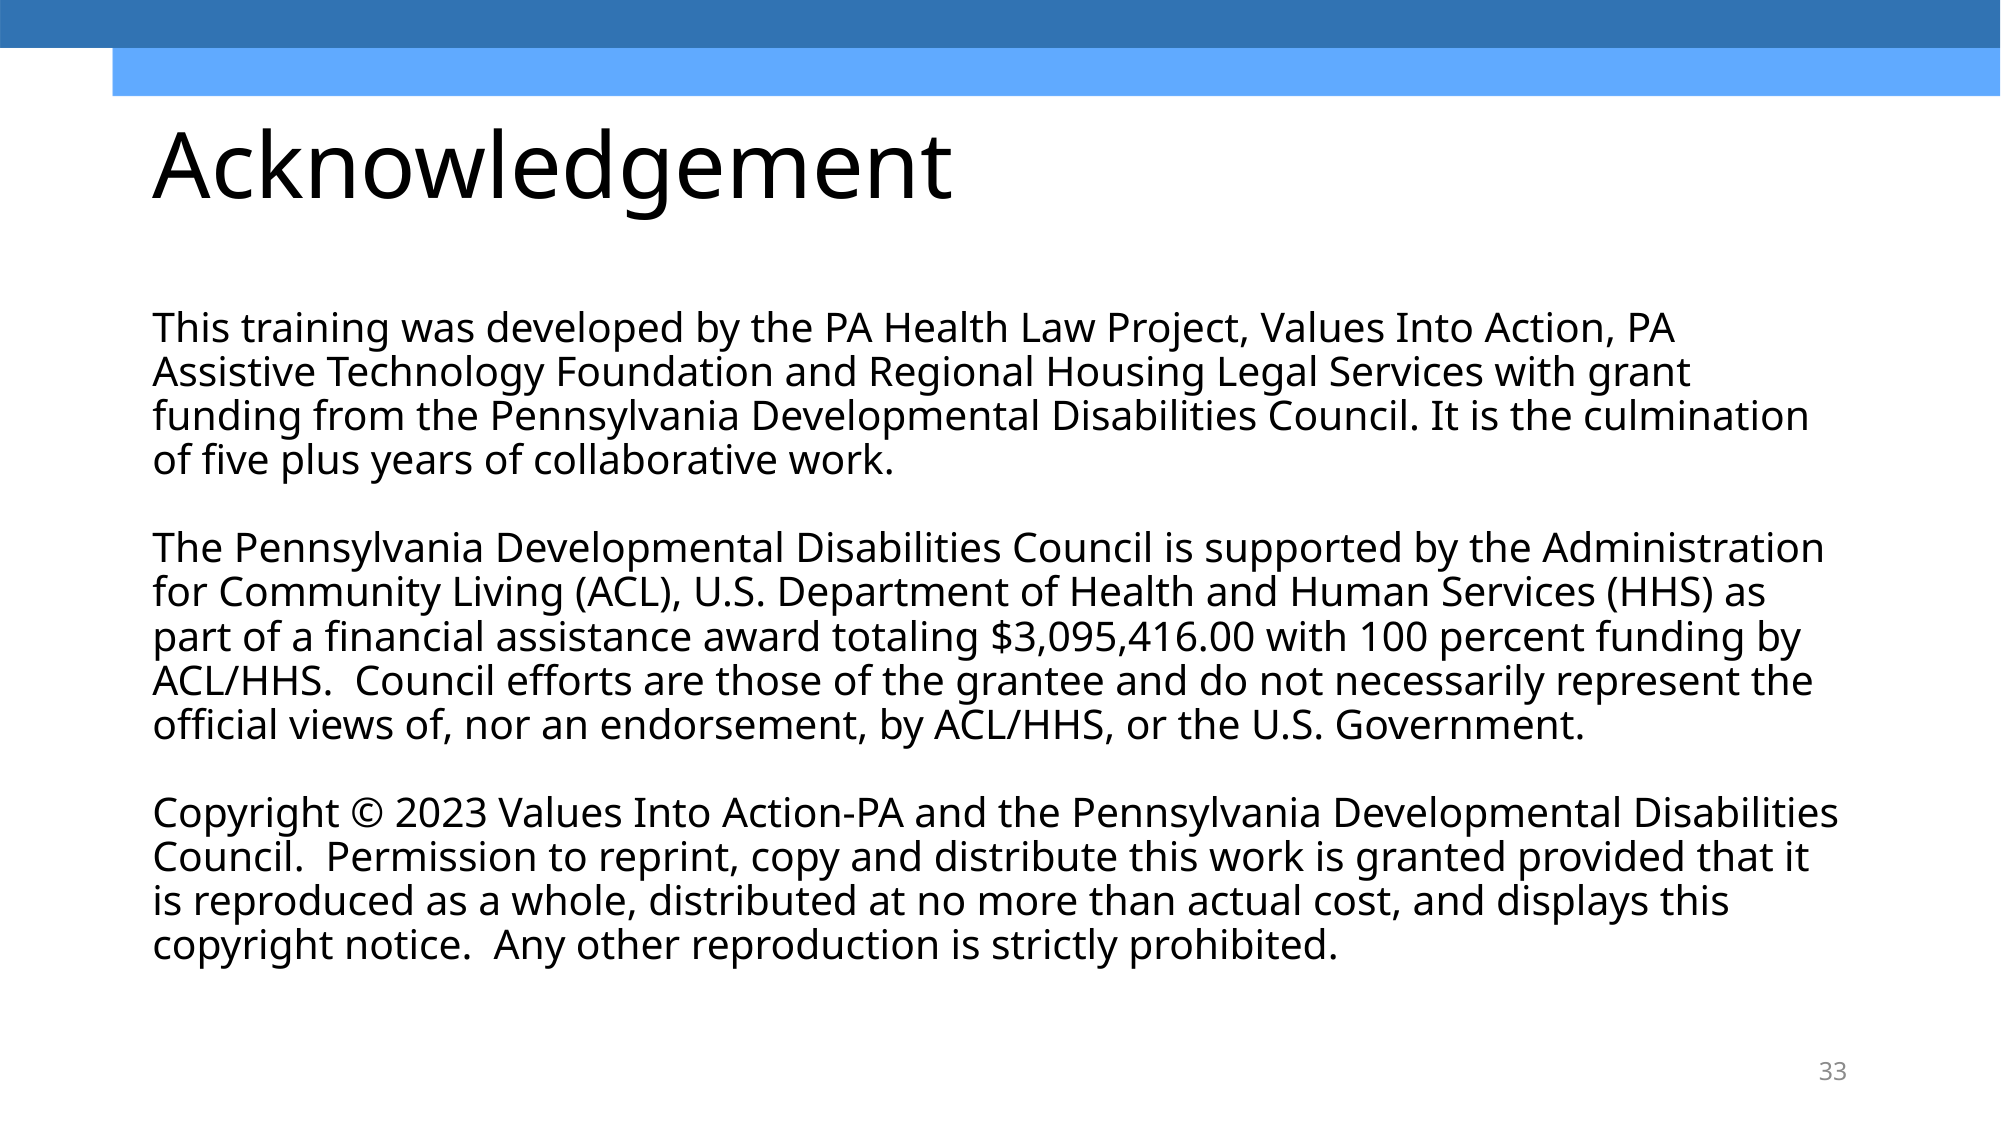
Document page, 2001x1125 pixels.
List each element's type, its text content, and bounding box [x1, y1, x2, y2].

list This training was developed by the PA Health Law Project, Values Into Action, PA Assistive Technology Foundation and Regional Housing Legal Services with grant funding from the Pennsylvania Developmental Disabilities Council. It is the culmination of five plus years of collaborative work. The Pennsylvania Developmental Disabilities Council is supported by the Administration for Community Living (ACL), U.S. Department of Health and Human Services (HHS) as part of a financial assistance award totaling $3,095,416.00 with 100 percent funding by ACL/HHS. Council efforts are those of the grantee and do not necessarily represent the official views of, nor an endorsement, by ACL/HHS, or the U.S. Government. Copyright © 2023 Values Into Action-PA and the Pennsylvania Developmental Disabilities Council. Permission to reprint, copy and distribute this work is granted provided that it is reproduced as a whole, distributed at no more than actual cost, and displays this copyright notice. Any other reproduction is strictly prohibited. [137, 299, 1863, 1014]
title Acknowledgement [137, 59, 1863, 278]
picture [0, 0, 2001, 1125]
slide_number 33 [1412, 1042, 1863, 1103]
